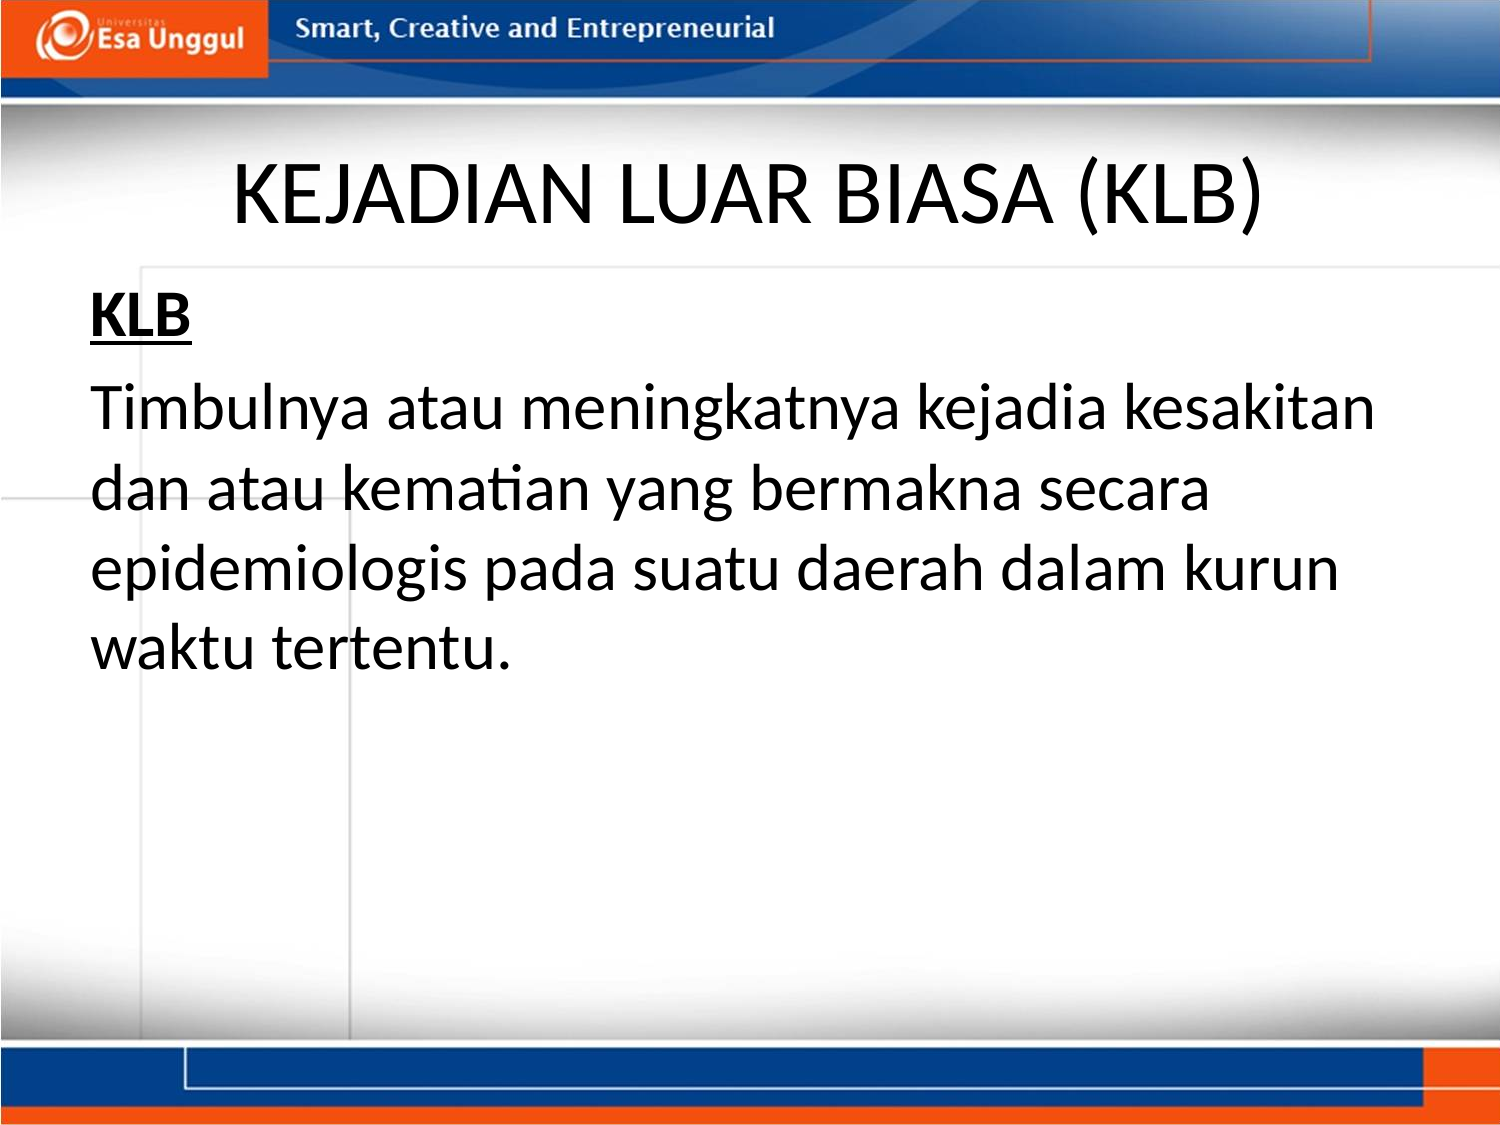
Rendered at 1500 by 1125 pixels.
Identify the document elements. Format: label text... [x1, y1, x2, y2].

title KEJADIAN LUAR BIASA (KLB) [75, 92, 1425, 262]
list KLB Timbulnya atau meningkatnya kejadia kesakitan dan atau kematian yang bermakna secara epidemiologis pada suatu daerah dalam kurun waktu tertentu. [75, 262, 1425, 1005]
picture [0, 0, 1500, 1125]
